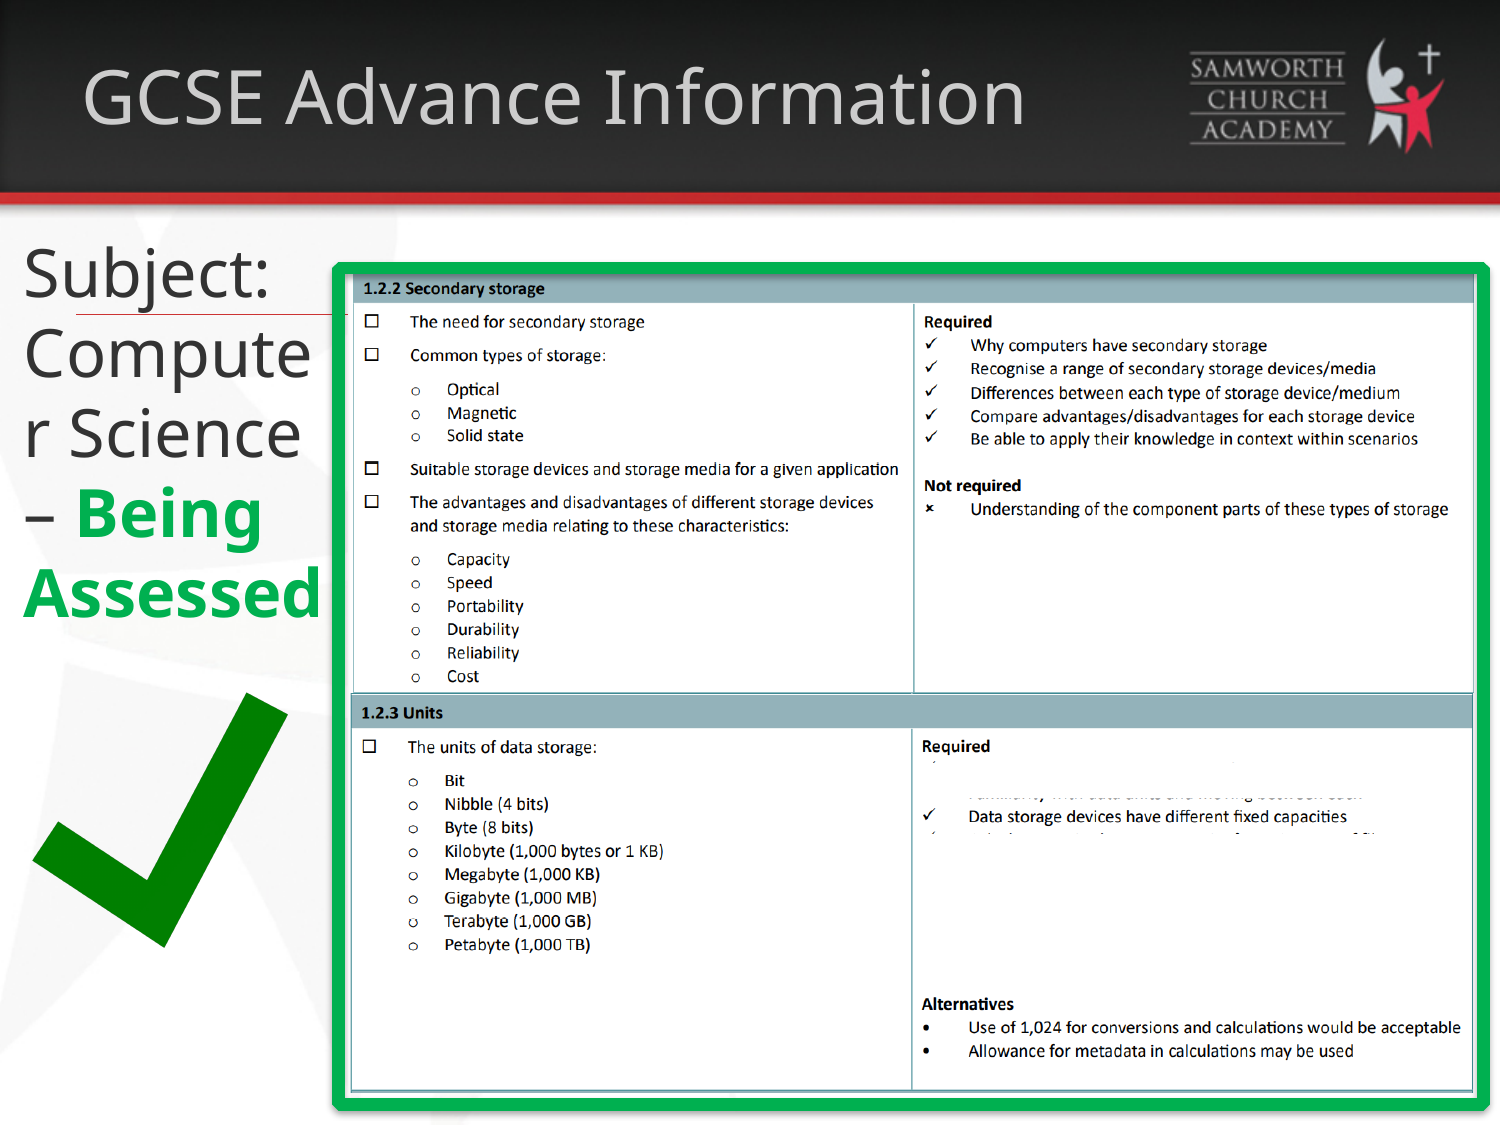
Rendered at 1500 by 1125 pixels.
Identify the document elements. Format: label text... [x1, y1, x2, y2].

text_box [338, 267, 1484, 1105]
text_box Subject: Computer Science – Being Assessed [16, 223, 339, 1105]
picture [0, 0, 1500, 1125]
title GCSE Advance Information [73, 0, 1141, 190]
